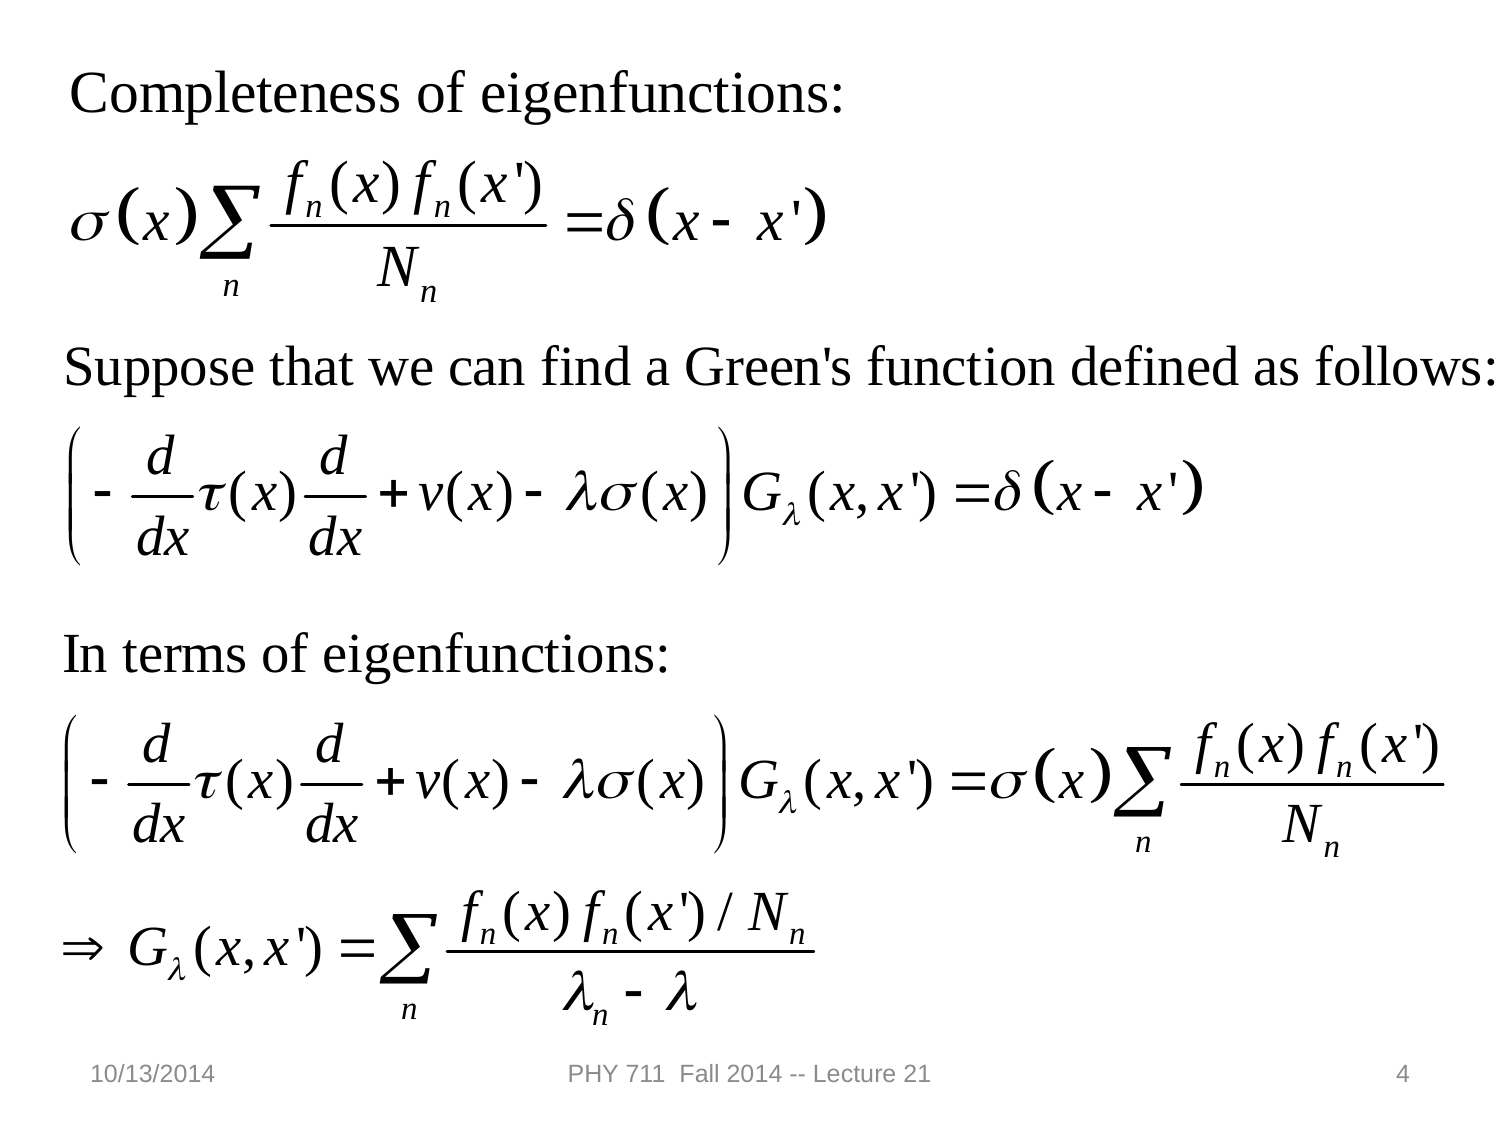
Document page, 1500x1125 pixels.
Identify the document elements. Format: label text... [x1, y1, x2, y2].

footer PHY 711 Fall 2014 -- Lecture 21 [512, 1042, 988, 1103]
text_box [56, 624, 1451, 1033]
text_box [60, 337, 1500, 575]
slide_number 4 [1074, 1042, 1425, 1103]
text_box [64, 62, 849, 312]
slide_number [75, 1042, 425, 1103]
